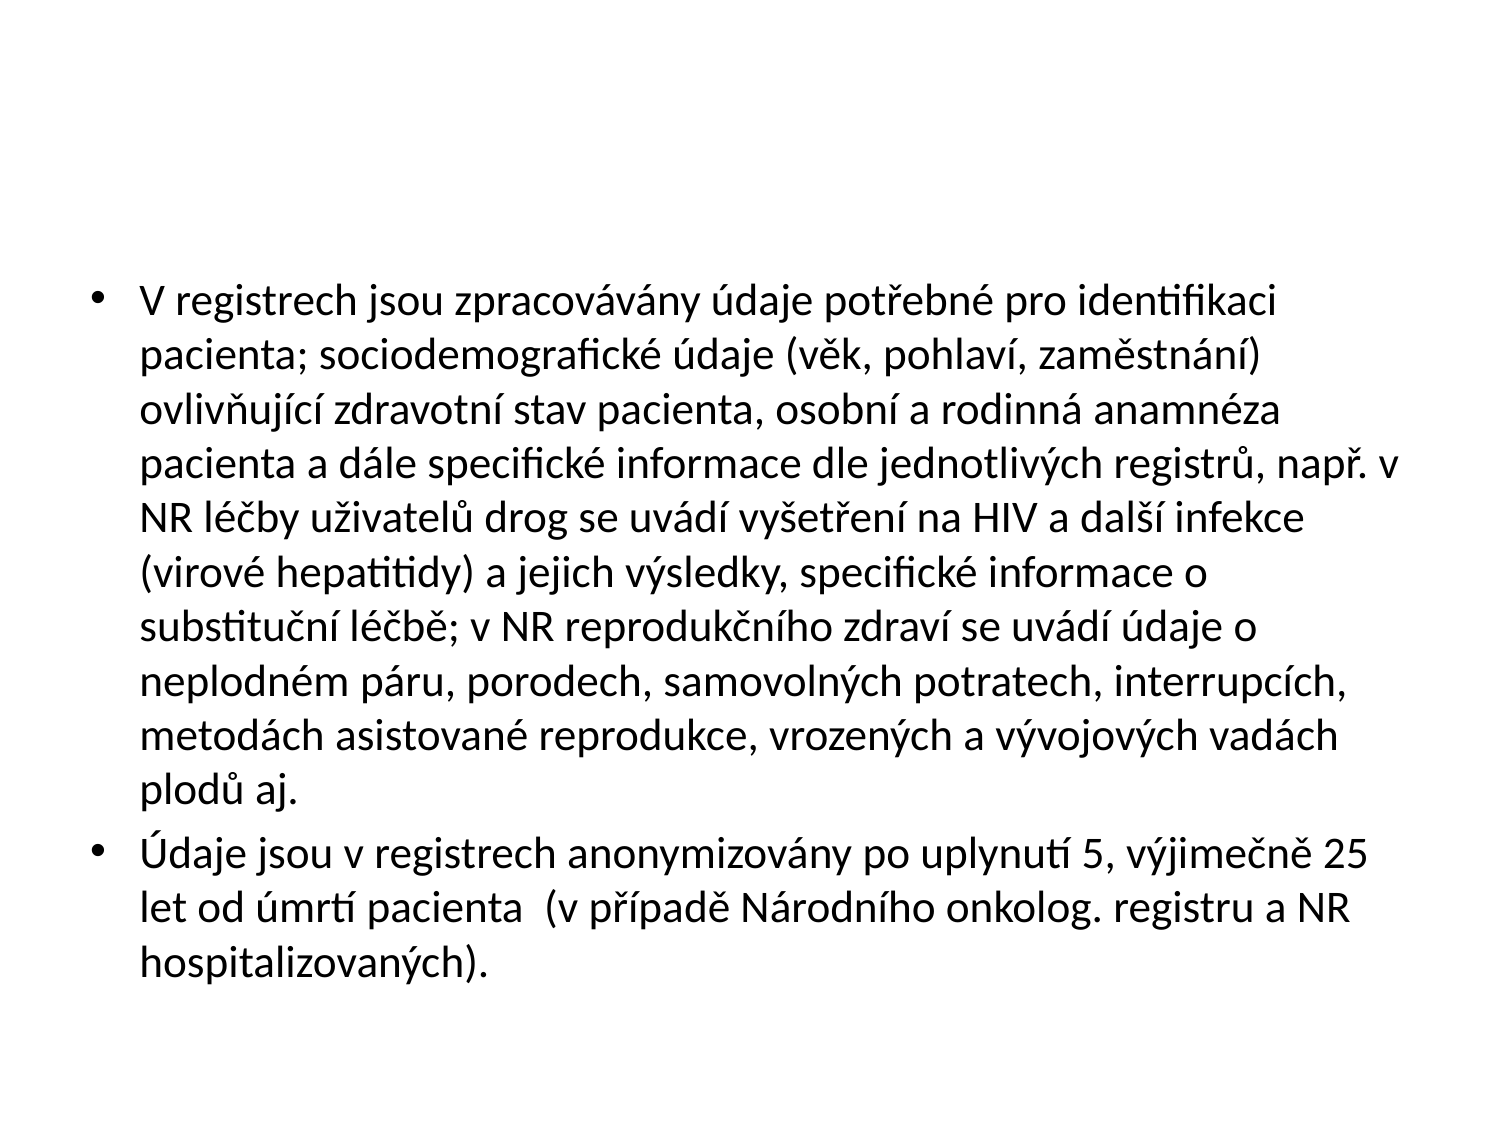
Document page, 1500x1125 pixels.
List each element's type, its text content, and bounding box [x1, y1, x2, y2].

list V registrech jsou zpracovávány údaje potřebné pro identifikaci pacienta; sociodemografické údaje (věk, pohlaví, zaměstnání) ovlivňující zdravotní stav pacienta, osobní a rodinná anamnéza pacienta a dále specifické informace dle jednotlivých registrů, např. v NR léčby uživatelů drog se uvádí vyšetření na HIV a další infekce (virové hepatitidy) a jejich výsledky, specifické informace o substituční léčbě; v NR reprodukčního zdraví se uvádí údaje o neplodném páru, porodech, samovolných potratech, interrupcích, metodách asistované reprodukce, vrozených a vývojových vadách plodů aj. Údaje jsou v registrech anonymizovány po uplynutí 5, výjimečně 25 let od úmrtí pacienta (v případě Národního onkolog. registru a NR hospitalizovaných). [75, 262, 1425, 1005]
